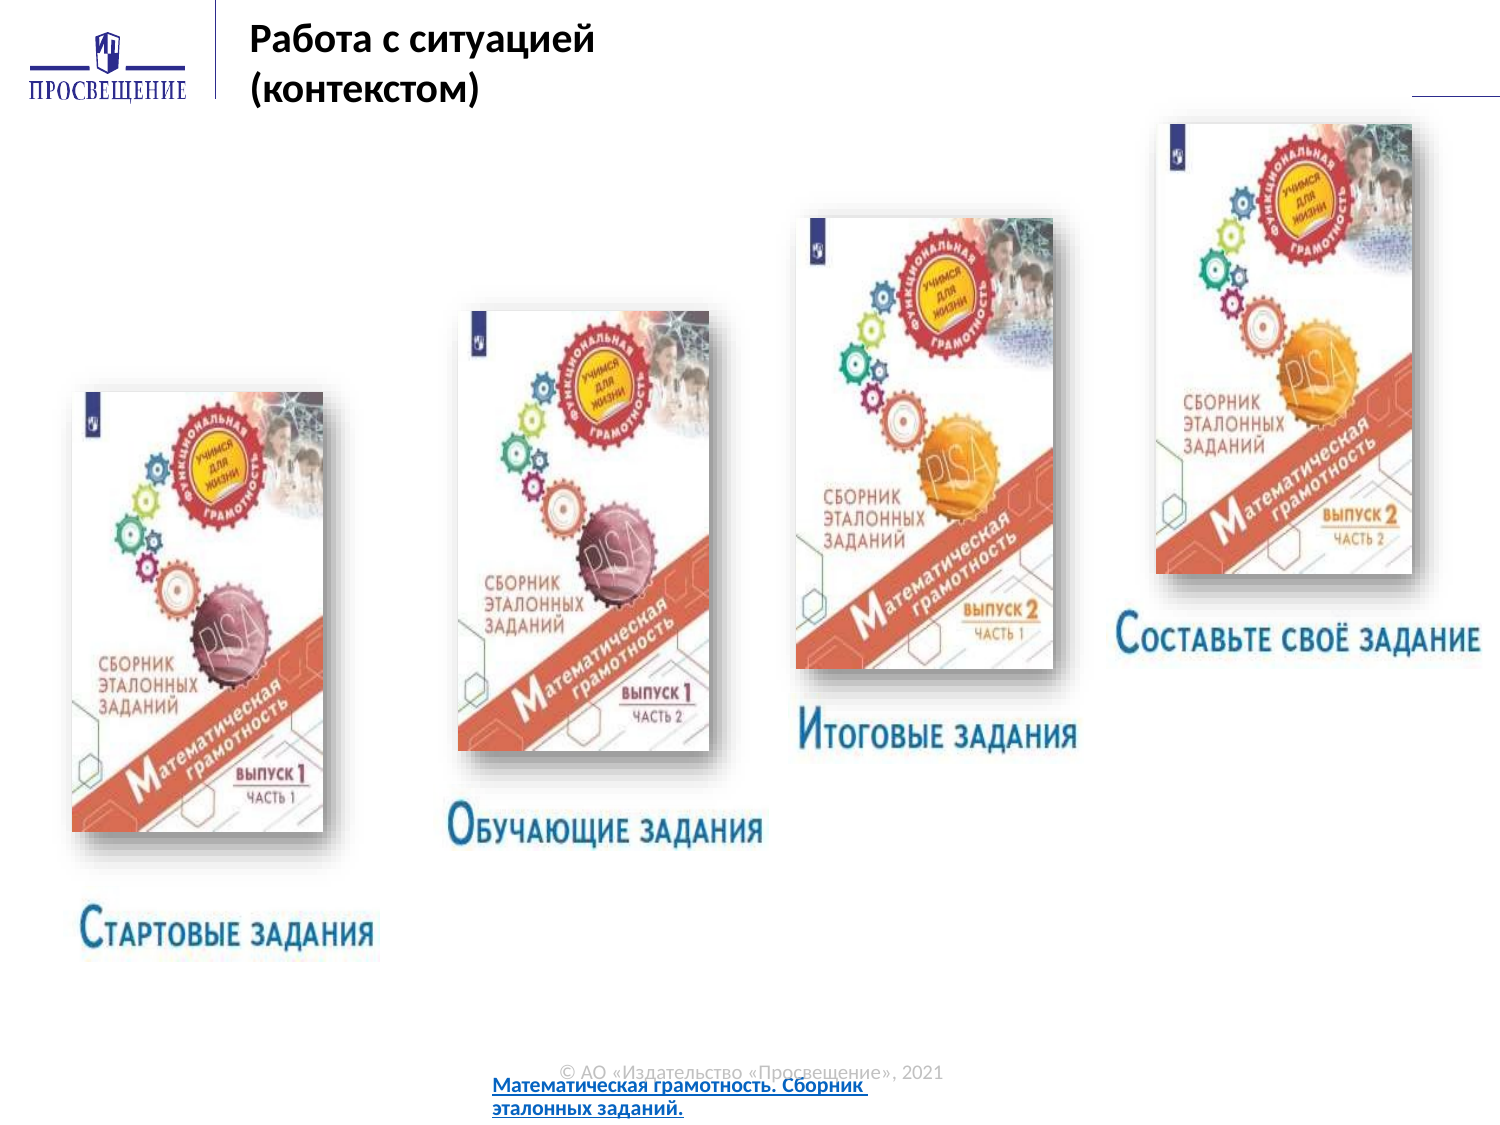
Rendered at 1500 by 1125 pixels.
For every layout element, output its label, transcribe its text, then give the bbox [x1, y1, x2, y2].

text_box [29, 81, 186, 105]
text_box [125, 65, 185, 71]
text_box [433, 185, 1099, 852]
text_box [30, 65, 90, 71]
text_box [95, 32, 120, 74]
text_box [1106, 91, 1500, 669]
title Работа с ситуацией (контекстом) [247, 0, 694, 155]
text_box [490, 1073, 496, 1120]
footer © АО «Издательство «Просвещение», 2021 [496, 852, 1004, 1125]
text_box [48, 360, 380, 962]
